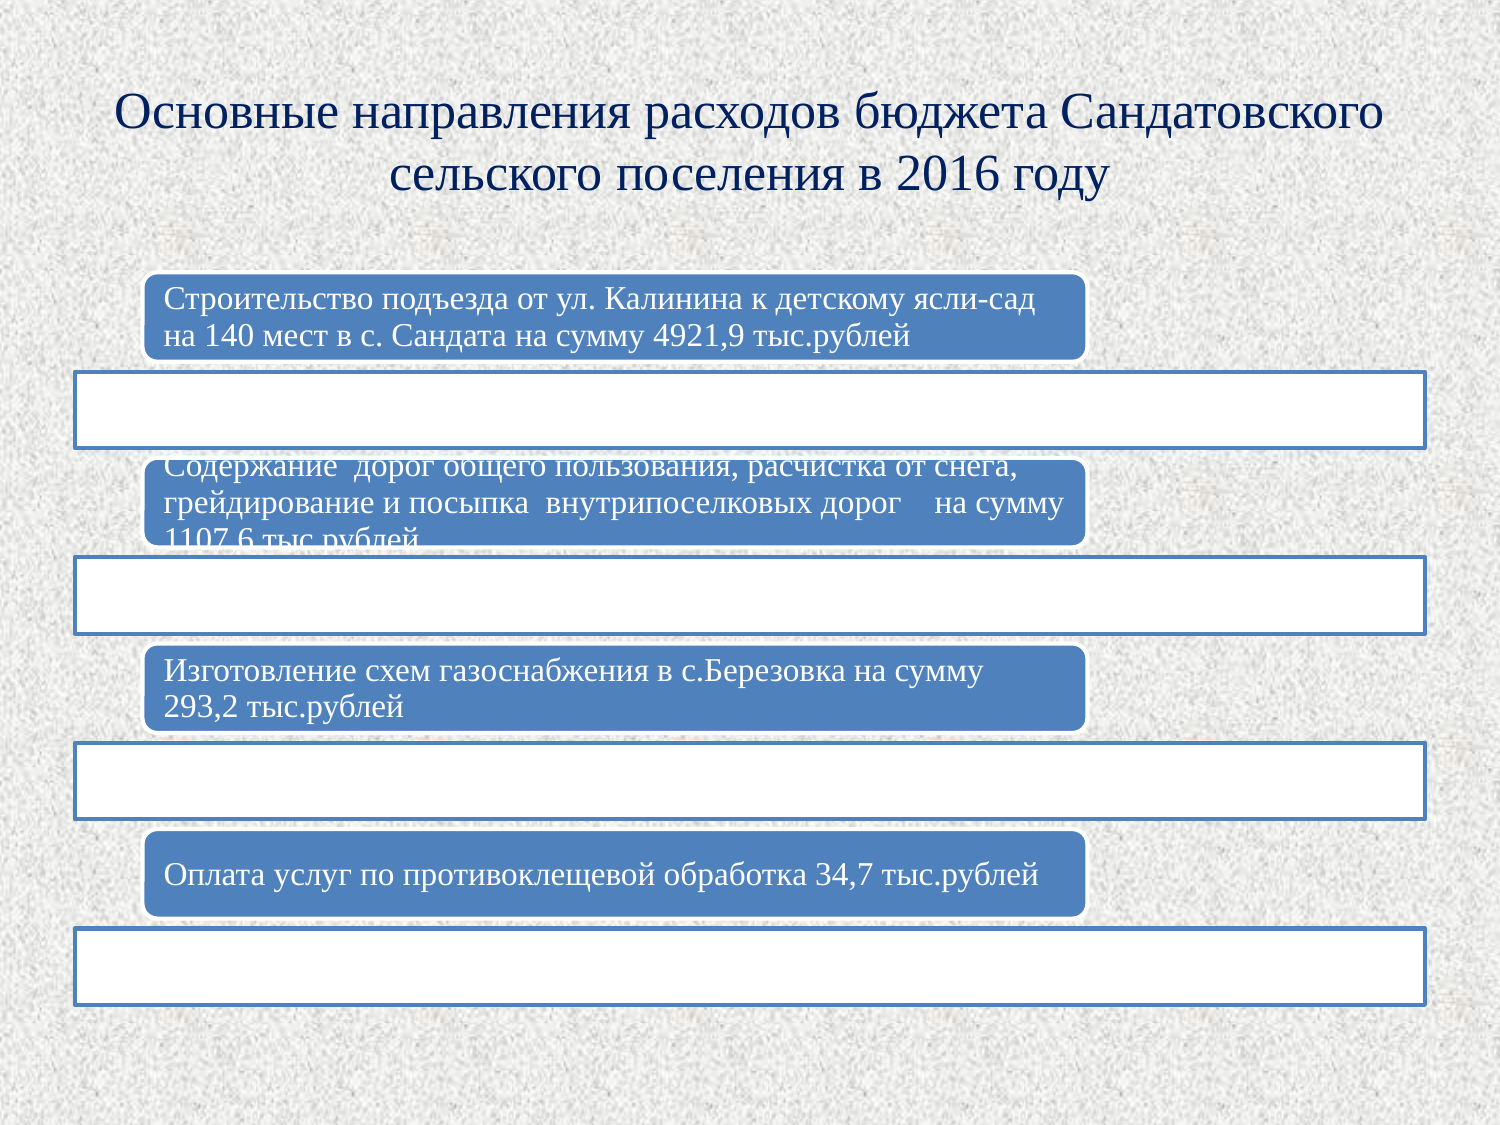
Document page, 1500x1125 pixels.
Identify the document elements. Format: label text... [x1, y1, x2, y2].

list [74, 262, 1426, 1006]
picture [0, 0, 1500, 1125]
title Основные направления расходов бюджета Сандатовского сельского поселения в 2016 году [75, 45, 1425, 233]
